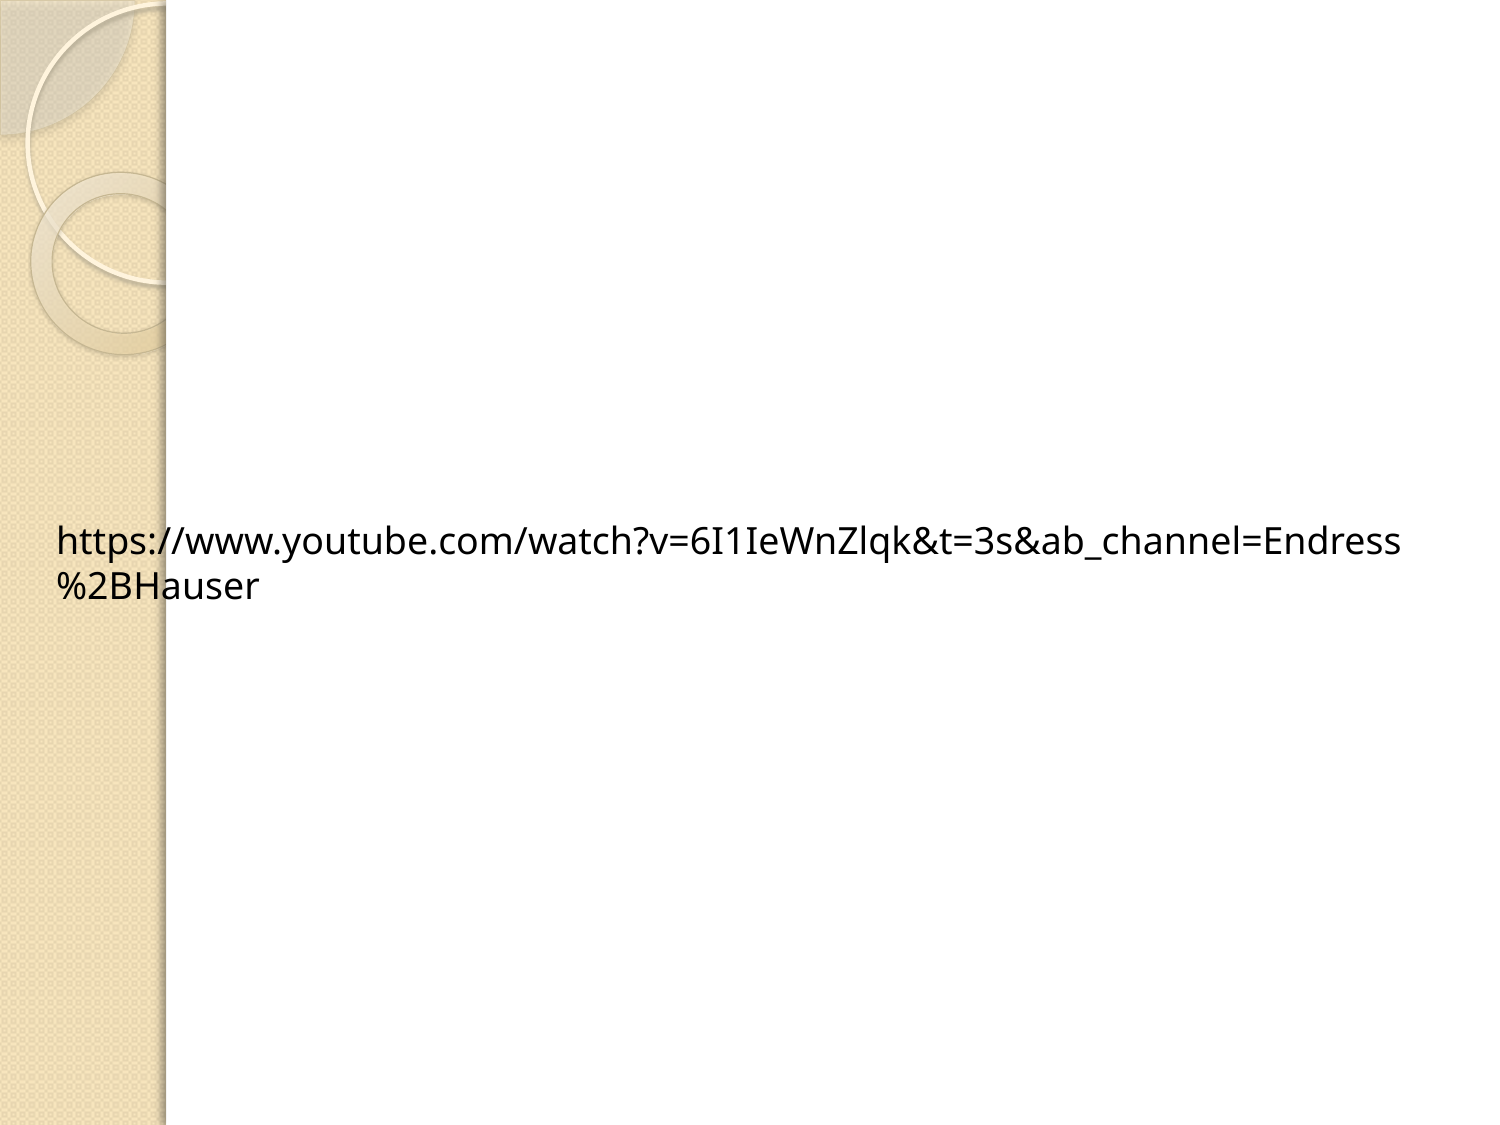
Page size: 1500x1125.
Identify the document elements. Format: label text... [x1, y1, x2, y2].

text_box https://www.youtube.com/watch?v=6I1IeWnZlqk&t=3s&ab_channel=Endress%2BHauser [41, 509, 1483, 615]
